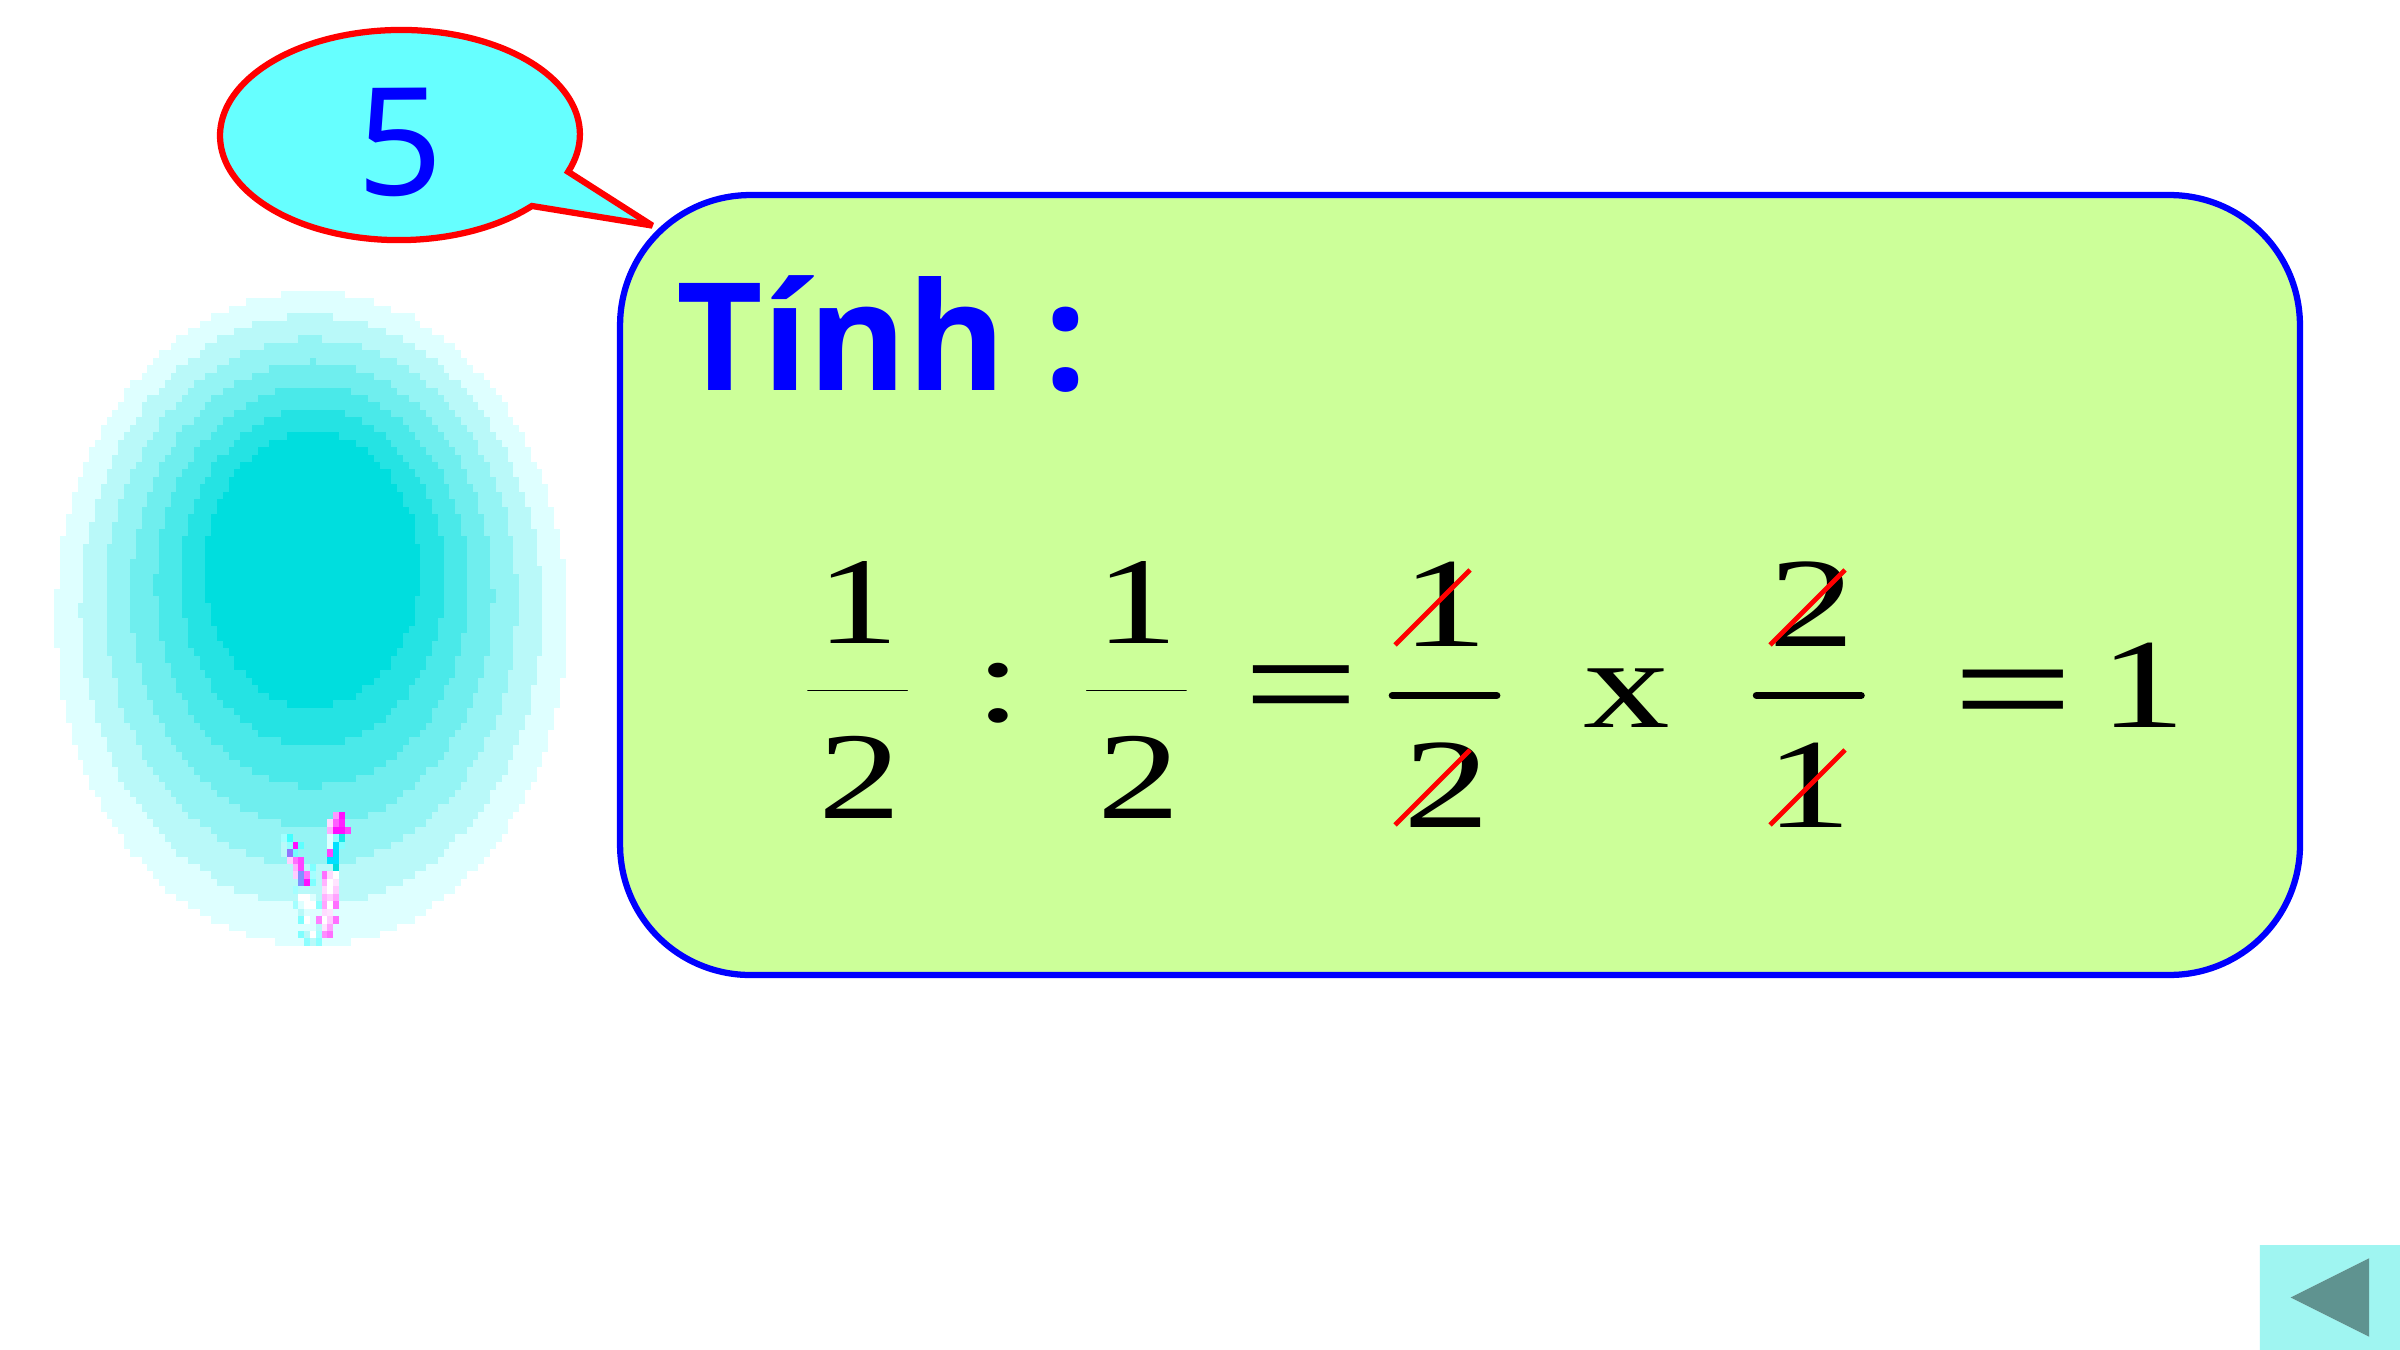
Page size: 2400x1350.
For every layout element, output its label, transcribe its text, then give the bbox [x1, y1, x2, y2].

text_box [2259, 1245, 2400, 1350]
text_box 5 [220, 29, 653, 241]
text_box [1394, 749, 1470, 825]
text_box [1769, 749, 1845, 825]
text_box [1769, 569, 1845, 645]
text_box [19, 254, 2200, 991]
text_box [1394, 569, 1470, 645]
text_box Tính : [641, 195, 2301, 972]
